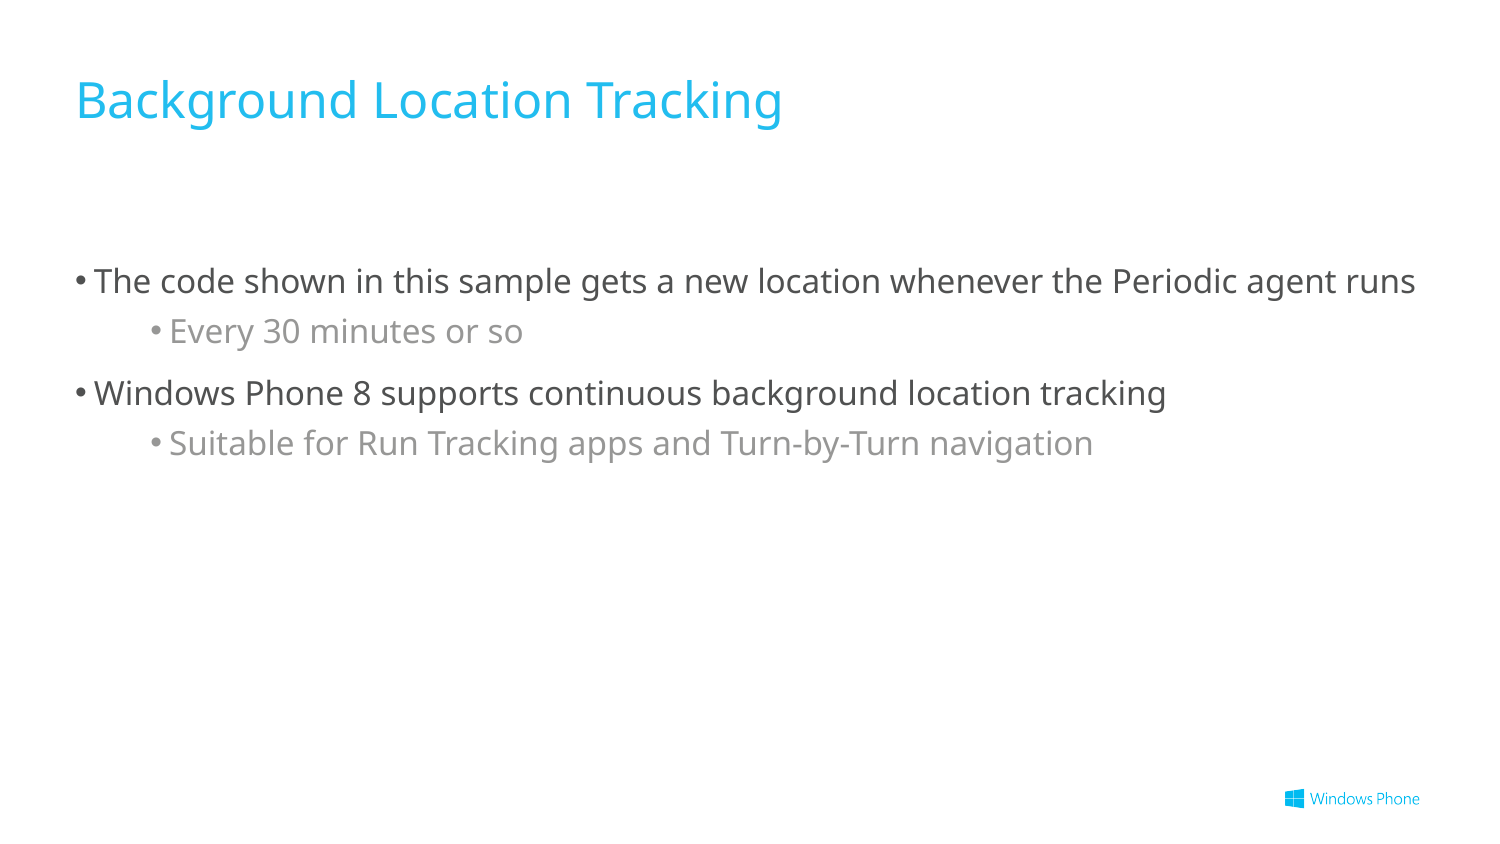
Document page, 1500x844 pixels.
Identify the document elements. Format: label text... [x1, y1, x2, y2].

list The code shown in this sample gets a new location whenever the Periodic agent runs Every 30 minutes or so Windows Phone 8 supports continuous background location tracking Suitable for Run Tracking apps and Turn-by-Turn navigation [75, 249, 1425, 702]
title Background Location Tracking [75, 65, 1425, 126]
picture [1275, 778, 1430, 819]
